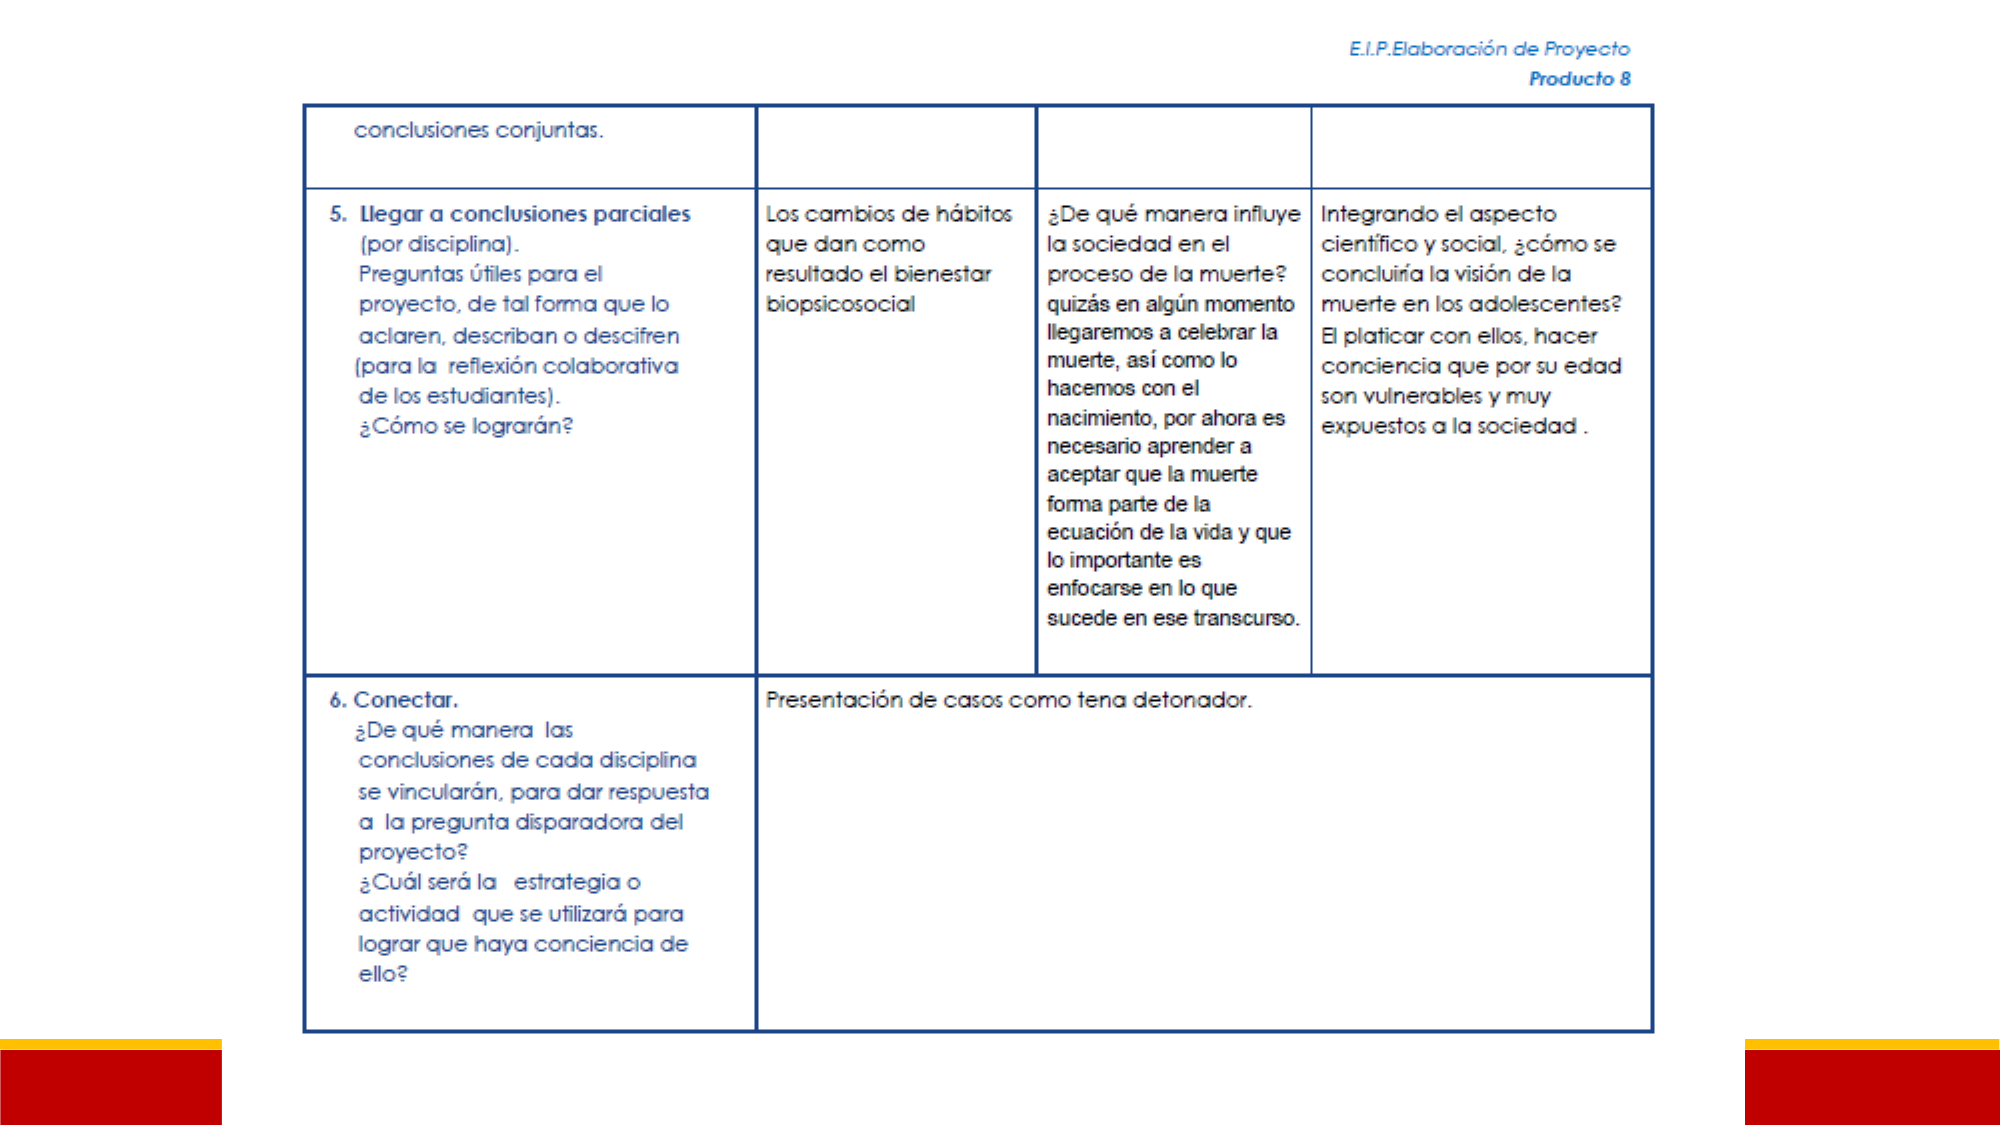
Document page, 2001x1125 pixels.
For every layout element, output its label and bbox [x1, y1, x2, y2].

picture [221, 0, 1746, 1125]
